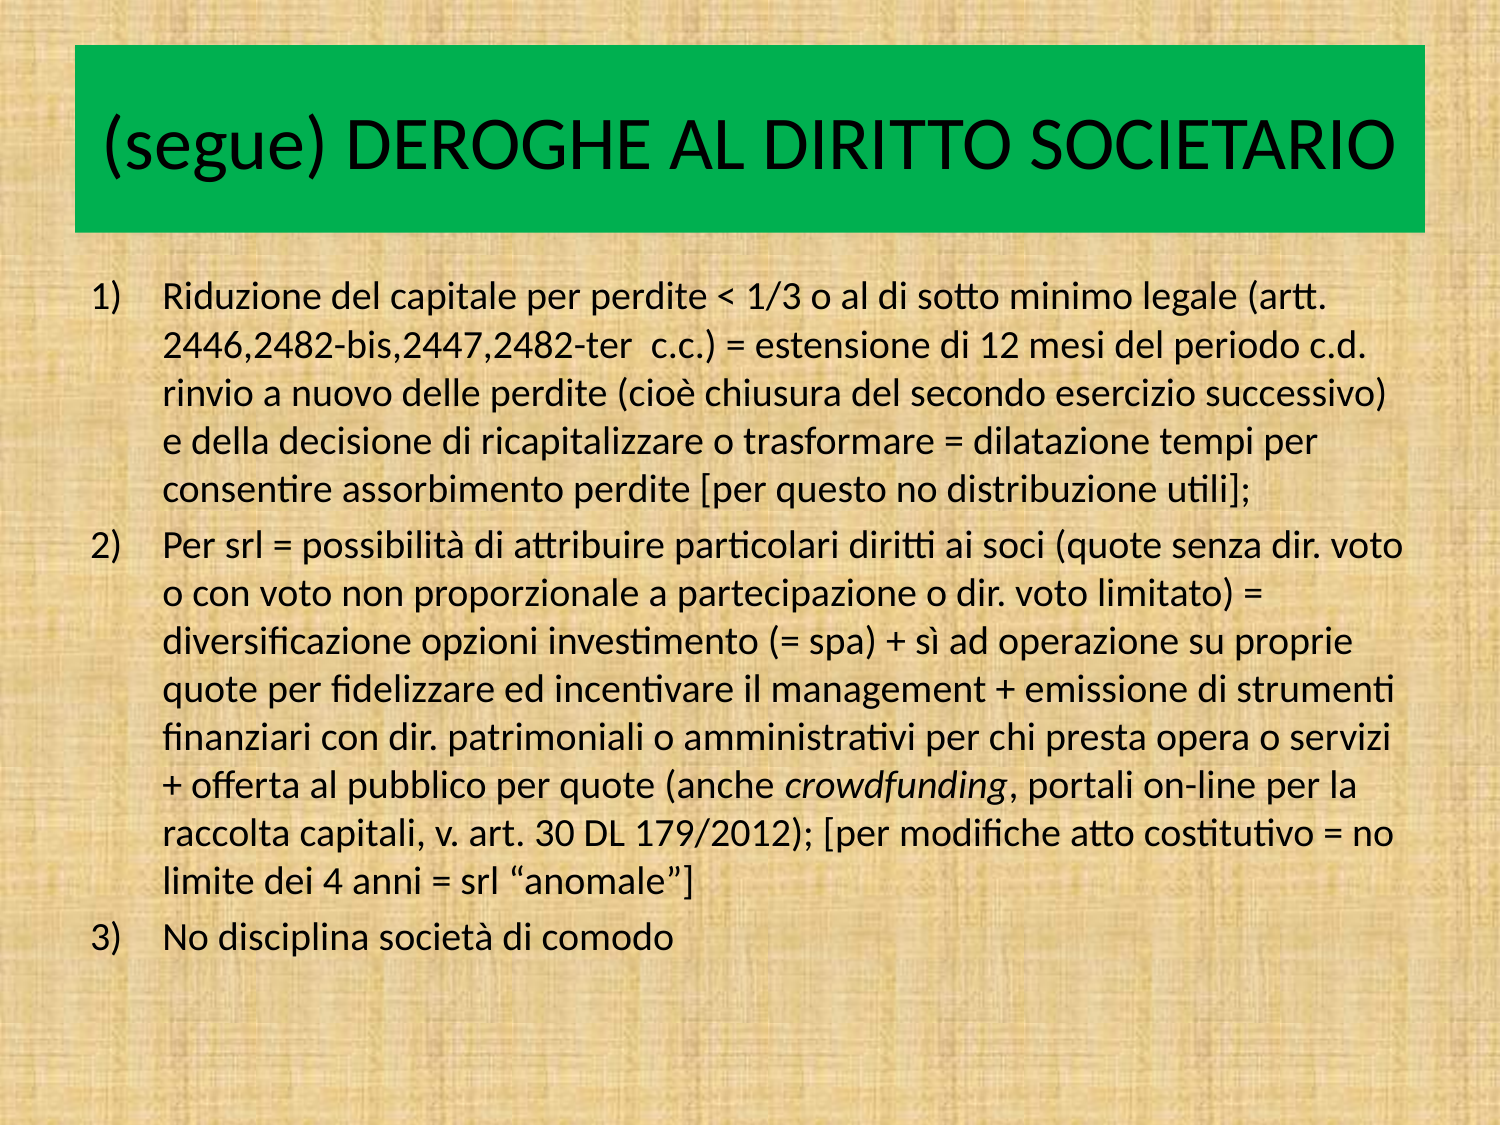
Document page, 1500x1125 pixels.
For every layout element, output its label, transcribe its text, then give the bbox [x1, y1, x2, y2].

title (segue) DEROGHE AL DIRITTO SOCIETARIO [75, 45, 1425, 233]
list Riduzione del capitale per perdite < 1/3 o al di sotto minimo legale (artt. 2446,2482-bis,2447,2482-ter c.c.) = estensione di 12 mesi del periodo c.d. rinvio a nuovo delle perdite (cioè chiusura del secondo esercizio successivo) e della decisione di ricapitalizzare o trasformare = dilatazione tempi per consentire assorbimento perdite [per questo no distribuzione utili]; Per srl = possibilità di attribuire particolari diritti ai soci (quote senza dir. voto o con voto non proporzionale a partecipazione o dir. voto limitato) = diversificazione opzioni investimento (= spa) + sì ad operazione su proprie quote per fidelizzare ed incentivare il management + emissione di strumenti finanziari con dir. patrimoniali o amministrativi per chi presta opera o servizi + offerta al pubblico per quote (anche crowdfunding, portali on-line per la raccolta capitali, v. art. 30 DL 179/2012); [per modifiche atto costitutivo = no limite dei 4 anni = srl “anomale”] No disciplina società di comodo [75, 262, 1425, 1005]
picture [0, 0, 1500, 1125]
